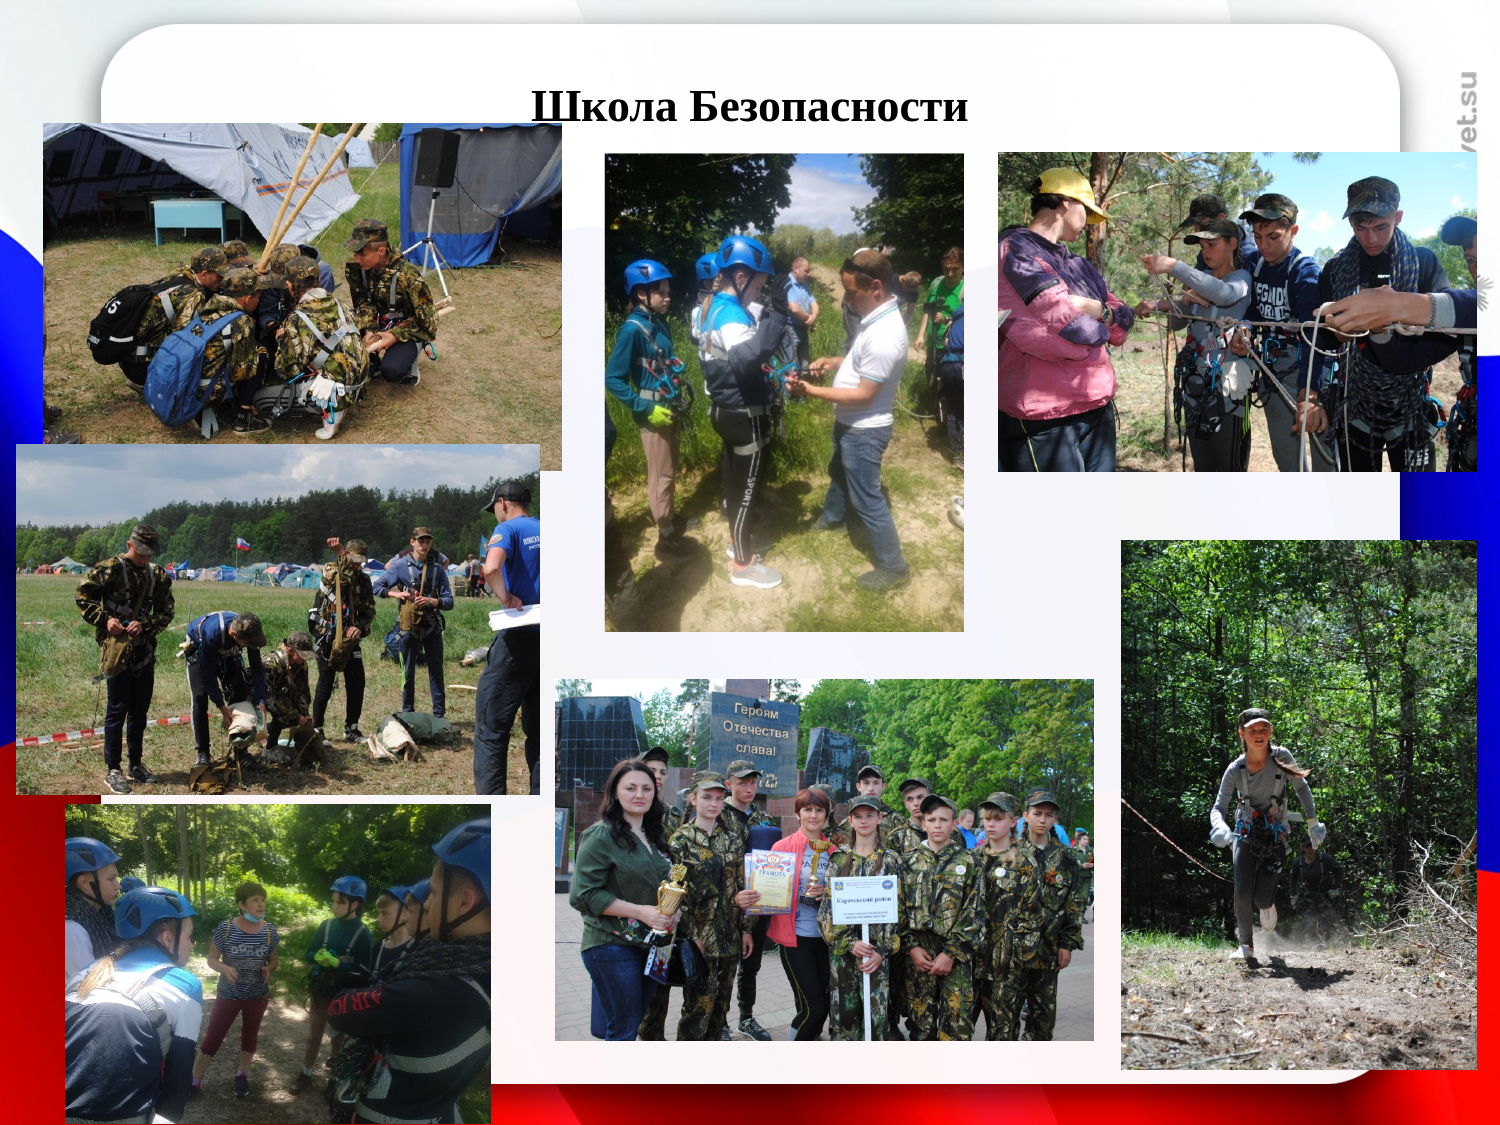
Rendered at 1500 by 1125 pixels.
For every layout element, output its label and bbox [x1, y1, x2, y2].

picture [0, 0, 1500, 1125]
list [545, 213, 1023, 572]
